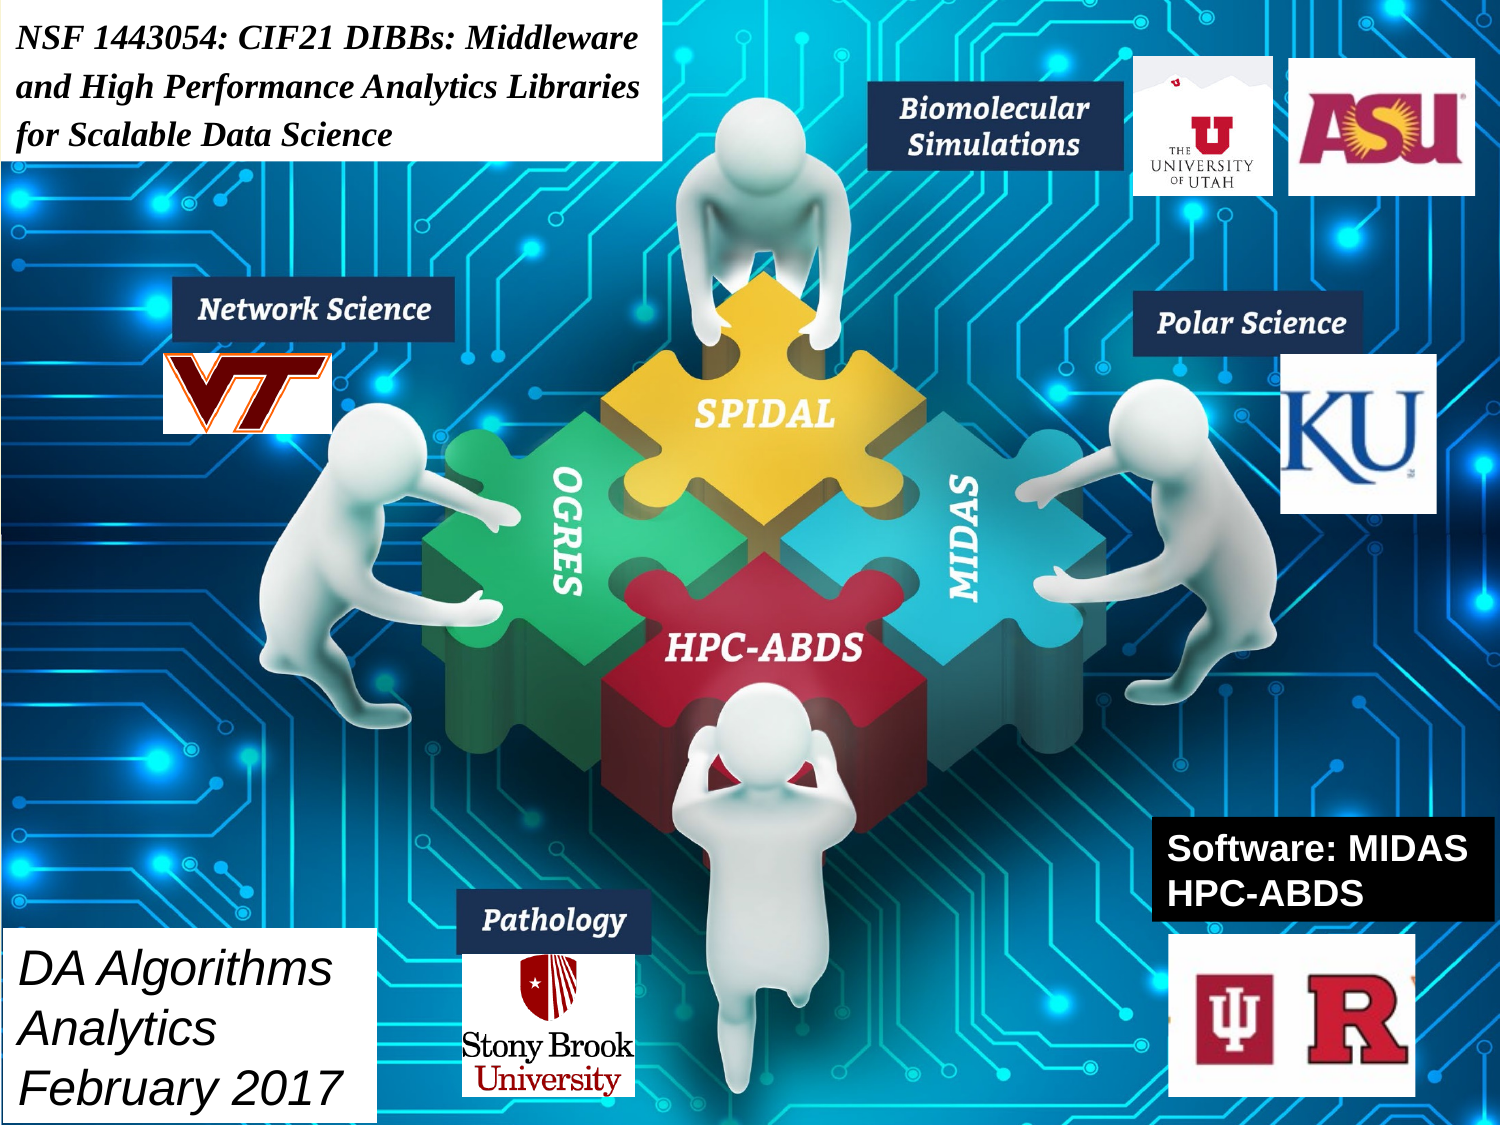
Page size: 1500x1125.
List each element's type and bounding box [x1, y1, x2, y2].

text_box [0, 0, 1500, 1125]
